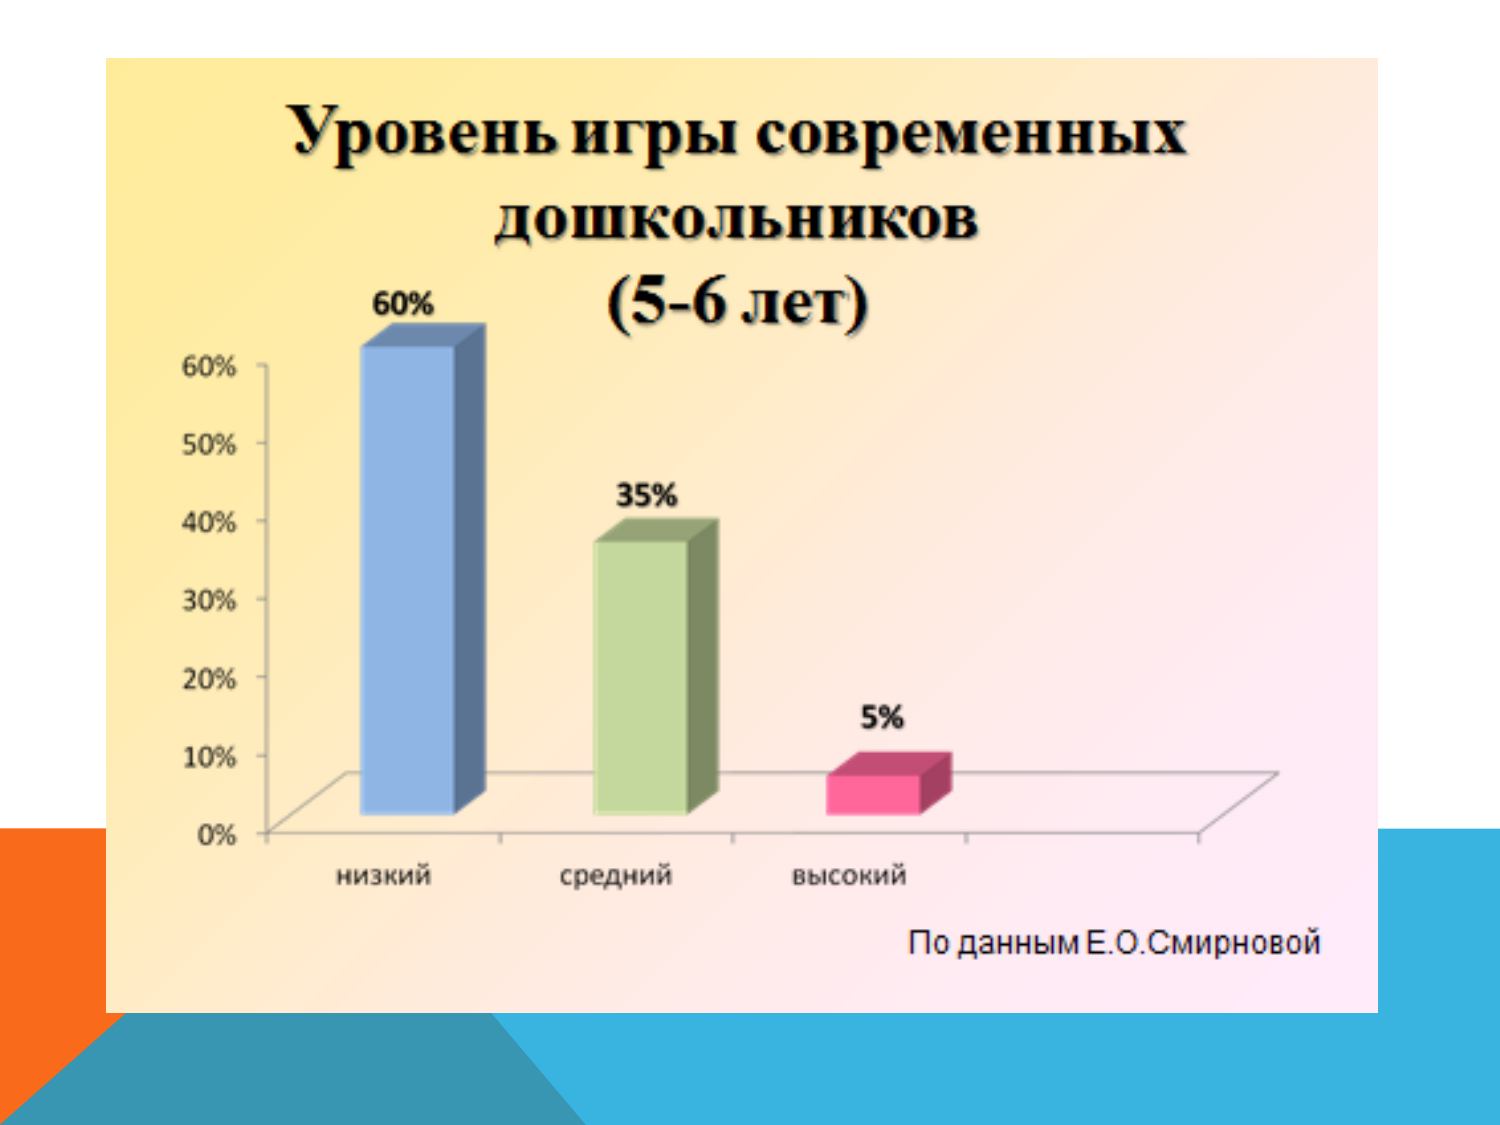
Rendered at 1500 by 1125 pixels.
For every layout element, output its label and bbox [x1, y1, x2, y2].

picture [105, 58, 1378, 1013]
